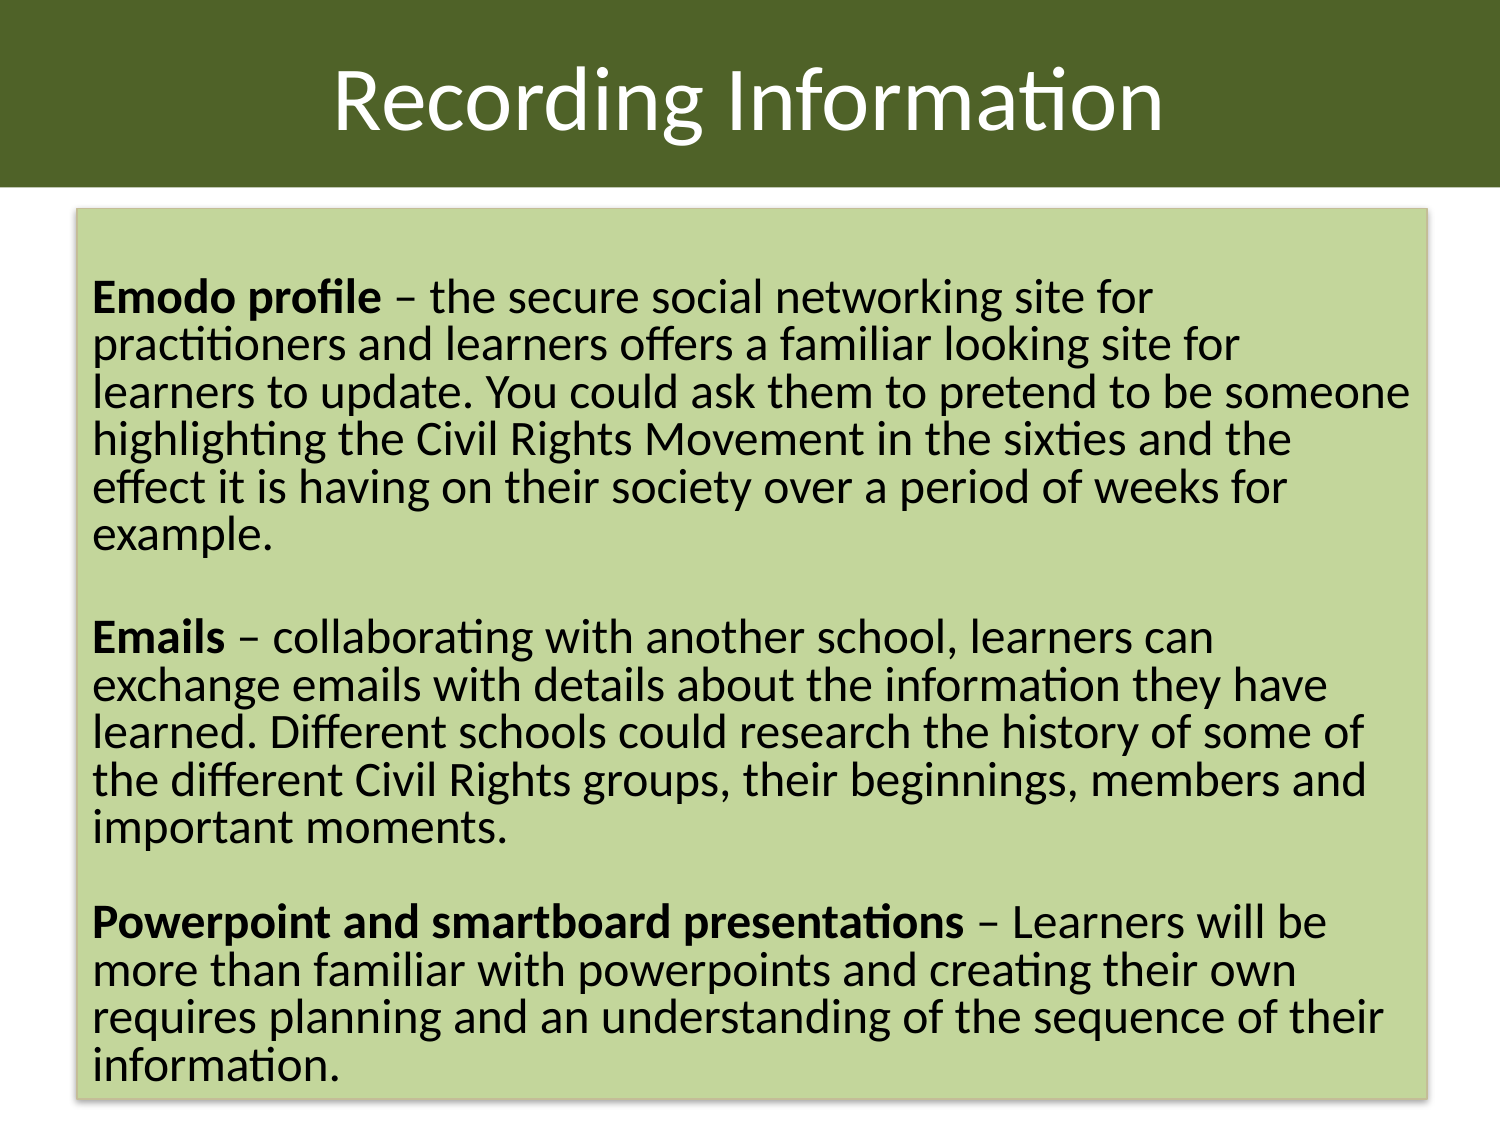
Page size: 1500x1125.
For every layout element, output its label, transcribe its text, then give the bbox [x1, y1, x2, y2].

text_box Recording Information [0, 0, 1500, 188]
text_box Emodo profile – the secure social networking site for practitioners and learners offers a familiar looking site for learners to update. You could ask them to pretend to be someone highlighting the Civil Rights Movement in the sixties and the effect it is having on their society over a period of weeks for example. Emails – collaborating with another school, learners can exchange emails with details about the information they have learned. Different schools could research the history of some of the different Civil Rights groups, their beginnings, members and important moments. Powerpoint and smartboard presentations – Learners will be more than familiar with powerpoints and creating their own requires planning and an understanding of the sequence of their information. [76, 208, 1428, 1100]
